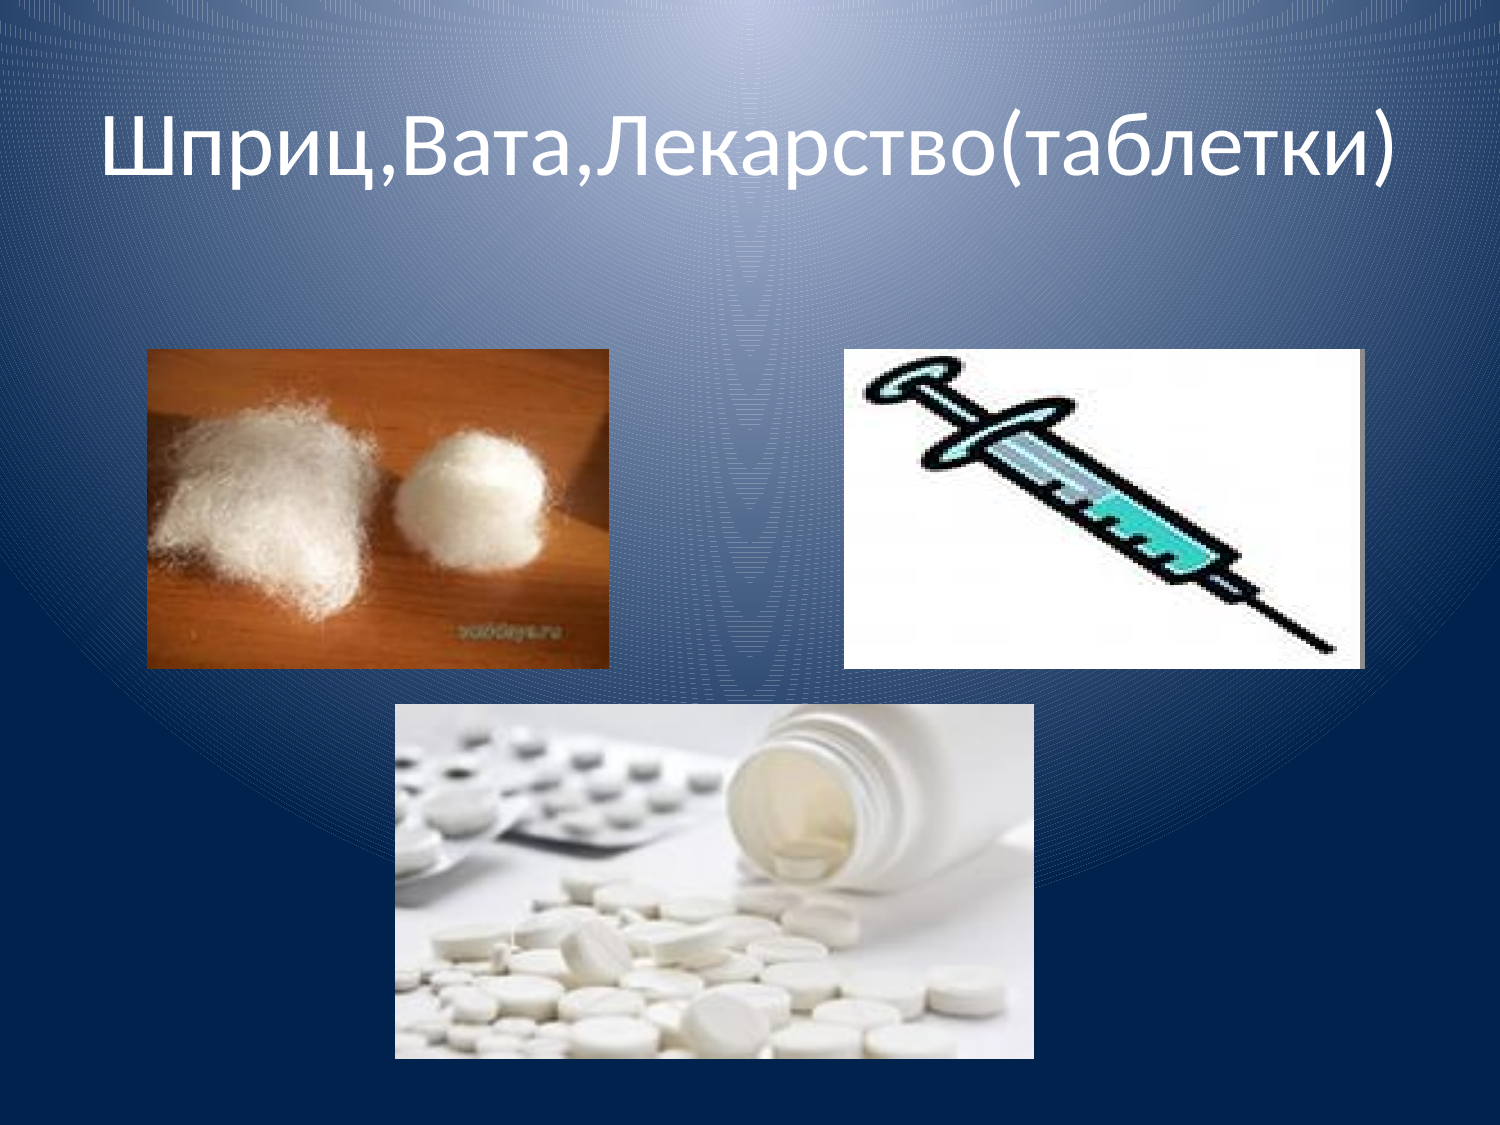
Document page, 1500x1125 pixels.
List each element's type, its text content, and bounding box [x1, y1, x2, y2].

picture [844, 349, 1365, 670]
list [147, 349, 609, 670]
title Шприц,Вата,Лекарство(таблетки) [75, 45, 1425, 233]
picture [395, 703, 1034, 1059]
